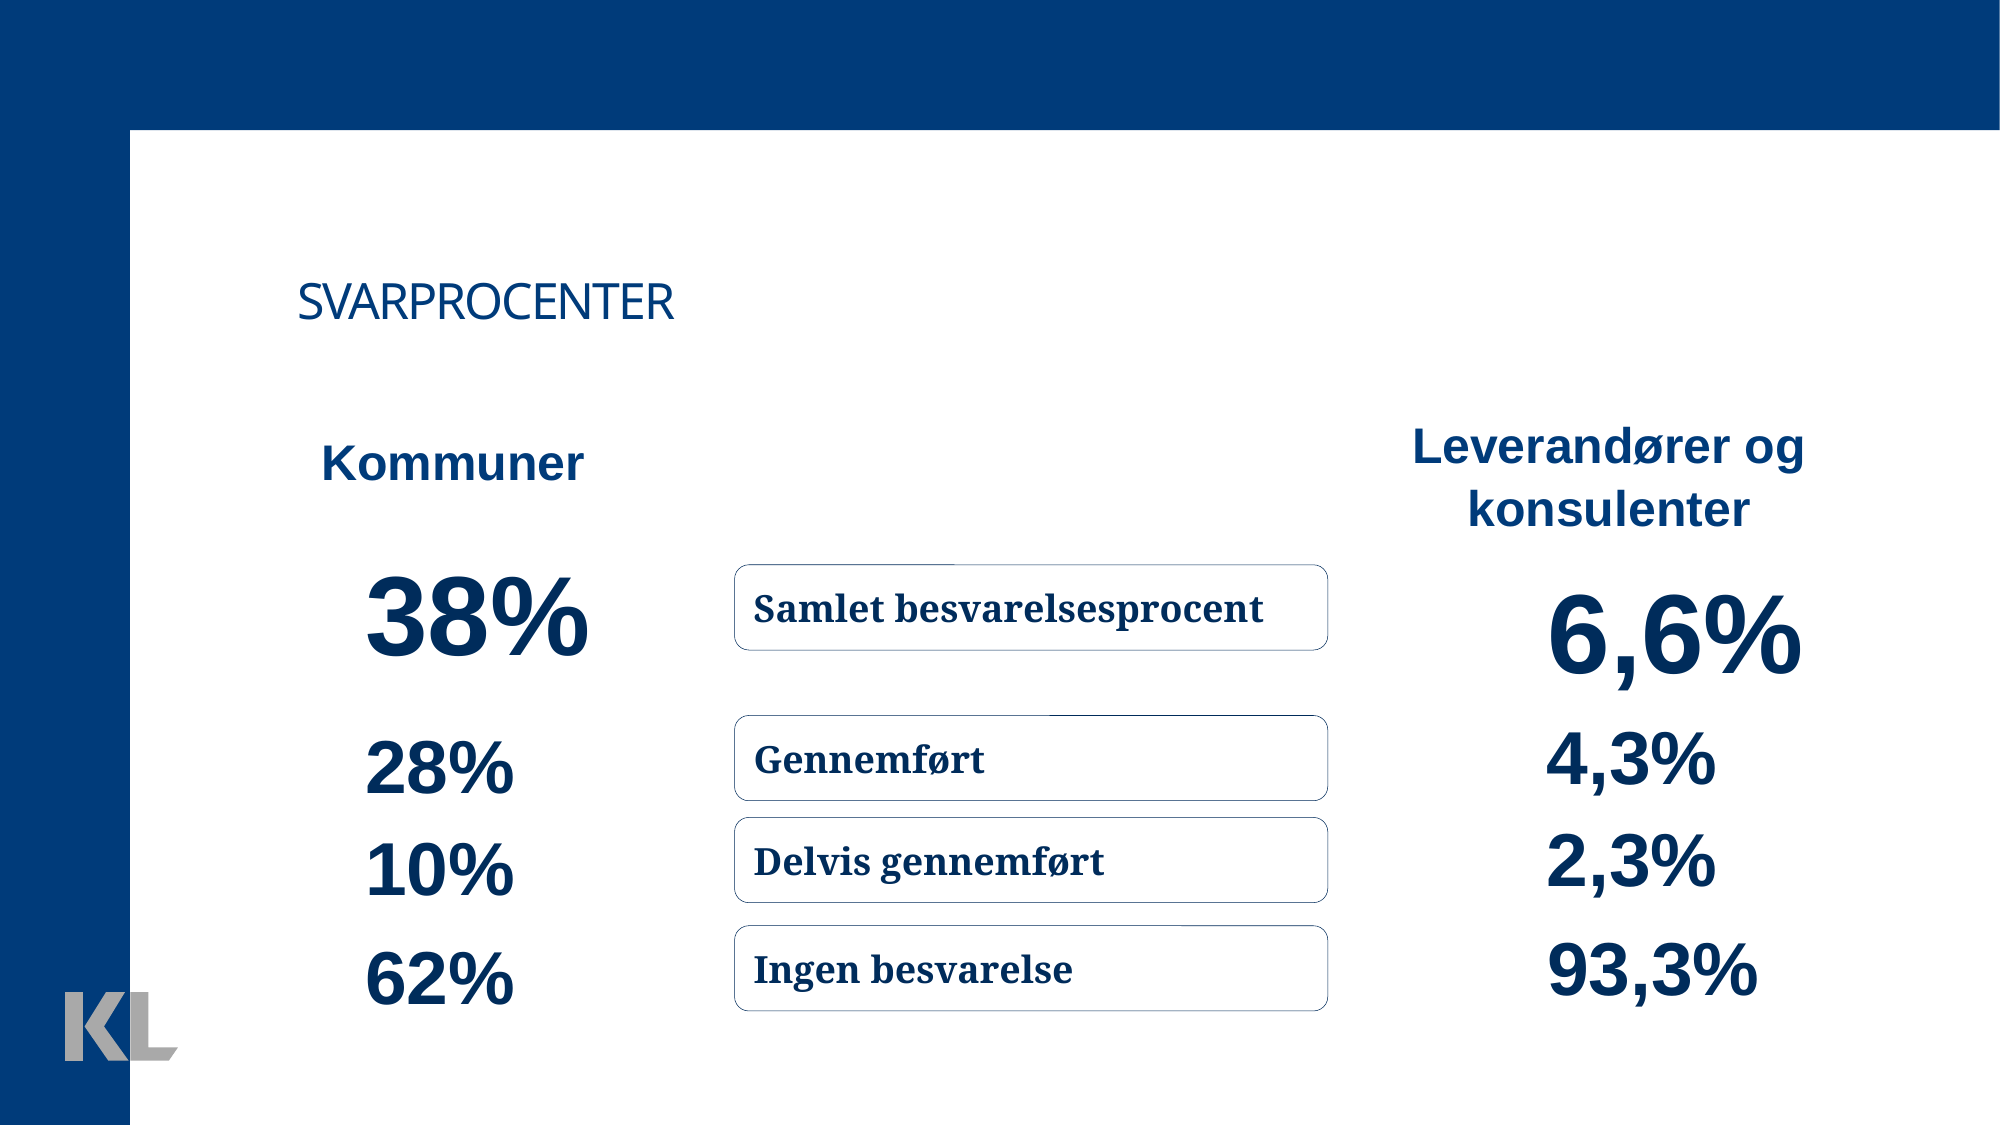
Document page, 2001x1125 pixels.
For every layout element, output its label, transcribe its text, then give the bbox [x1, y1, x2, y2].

text_box 10% [364, 817, 516, 911]
text_box 6,6% [1547, 555, 1804, 696]
text_box 28% [364, 715, 516, 809]
text_box Delvis gennemført [733, 816, 1329, 904]
text_box Leverandører og konsulenter [1411, 411, 1807, 537]
text_box Ingen besvarelse [733, 924, 1329, 1012]
text_box Kommuner [321, 427, 586, 491]
text_box 4,3% [1546, 706, 1719, 800]
text_box 2,3% [1546, 808, 1719, 902]
slide_number [312, 0, 1809, 130]
text_box 62% [364, 925, 516, 1020]
text_box 93,3% [1547, 916, 1761, 1010]
text_box 38% [365, 537, 591, 679]
text_box Gennemført [733, 714, 1329, 802]
text_box Samlet besvarelsesprocent [733, 563, 1329, 652]
text_box Svarprocenter [297, 191, 1639, 330]
